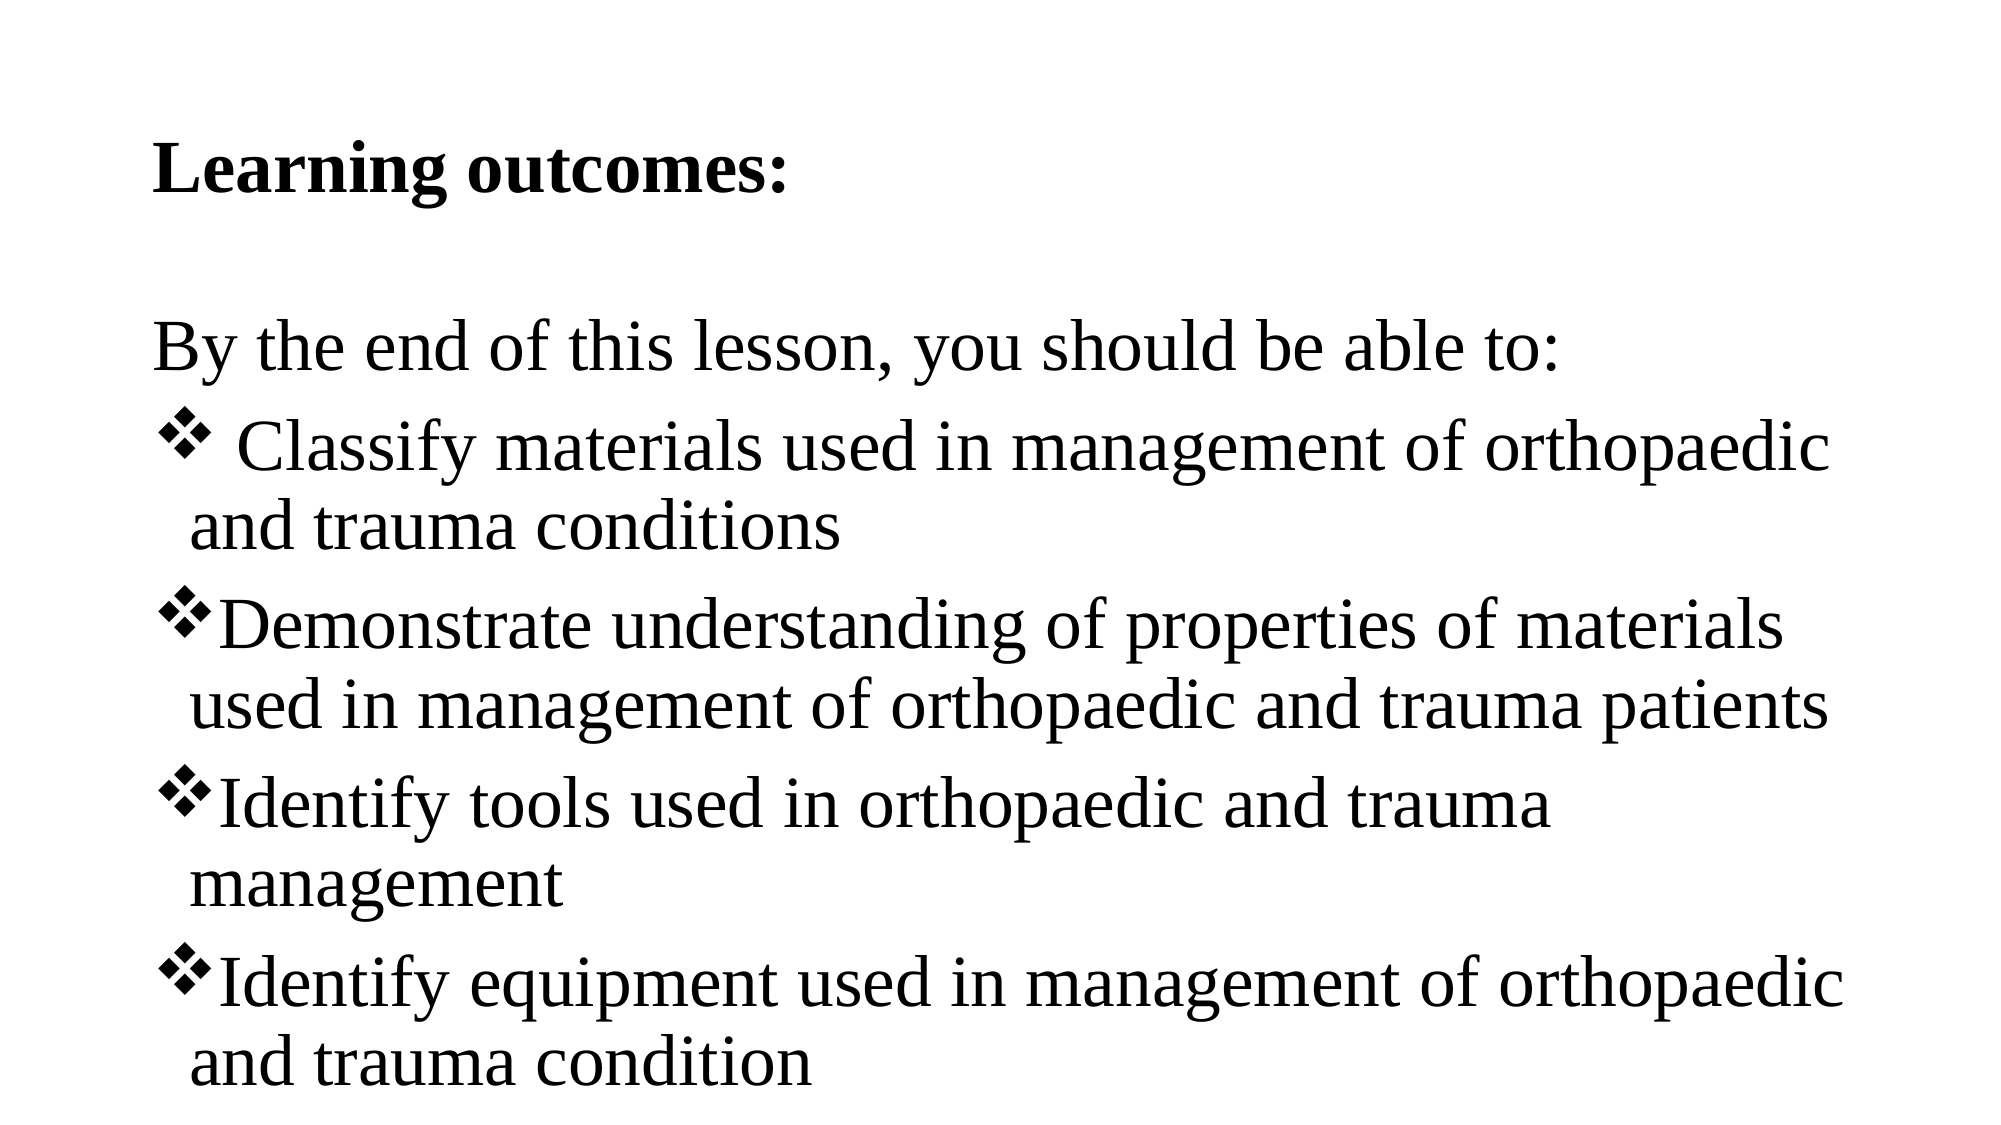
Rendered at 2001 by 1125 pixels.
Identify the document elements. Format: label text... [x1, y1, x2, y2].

list By the end of this lesson, you should be able to: Classify materials used in management of orthopaedic and trauma conditions Demonstrate understanding of properties of materials used in management of orthopaedic and trauma patients Identify tools used in orthopaedic and trauma management Identify equipment used in management of orthopaedic and trauma condition [137, 299, 1863, 1125]
title Learning outcomes: [137, 59, 1863, 278]
